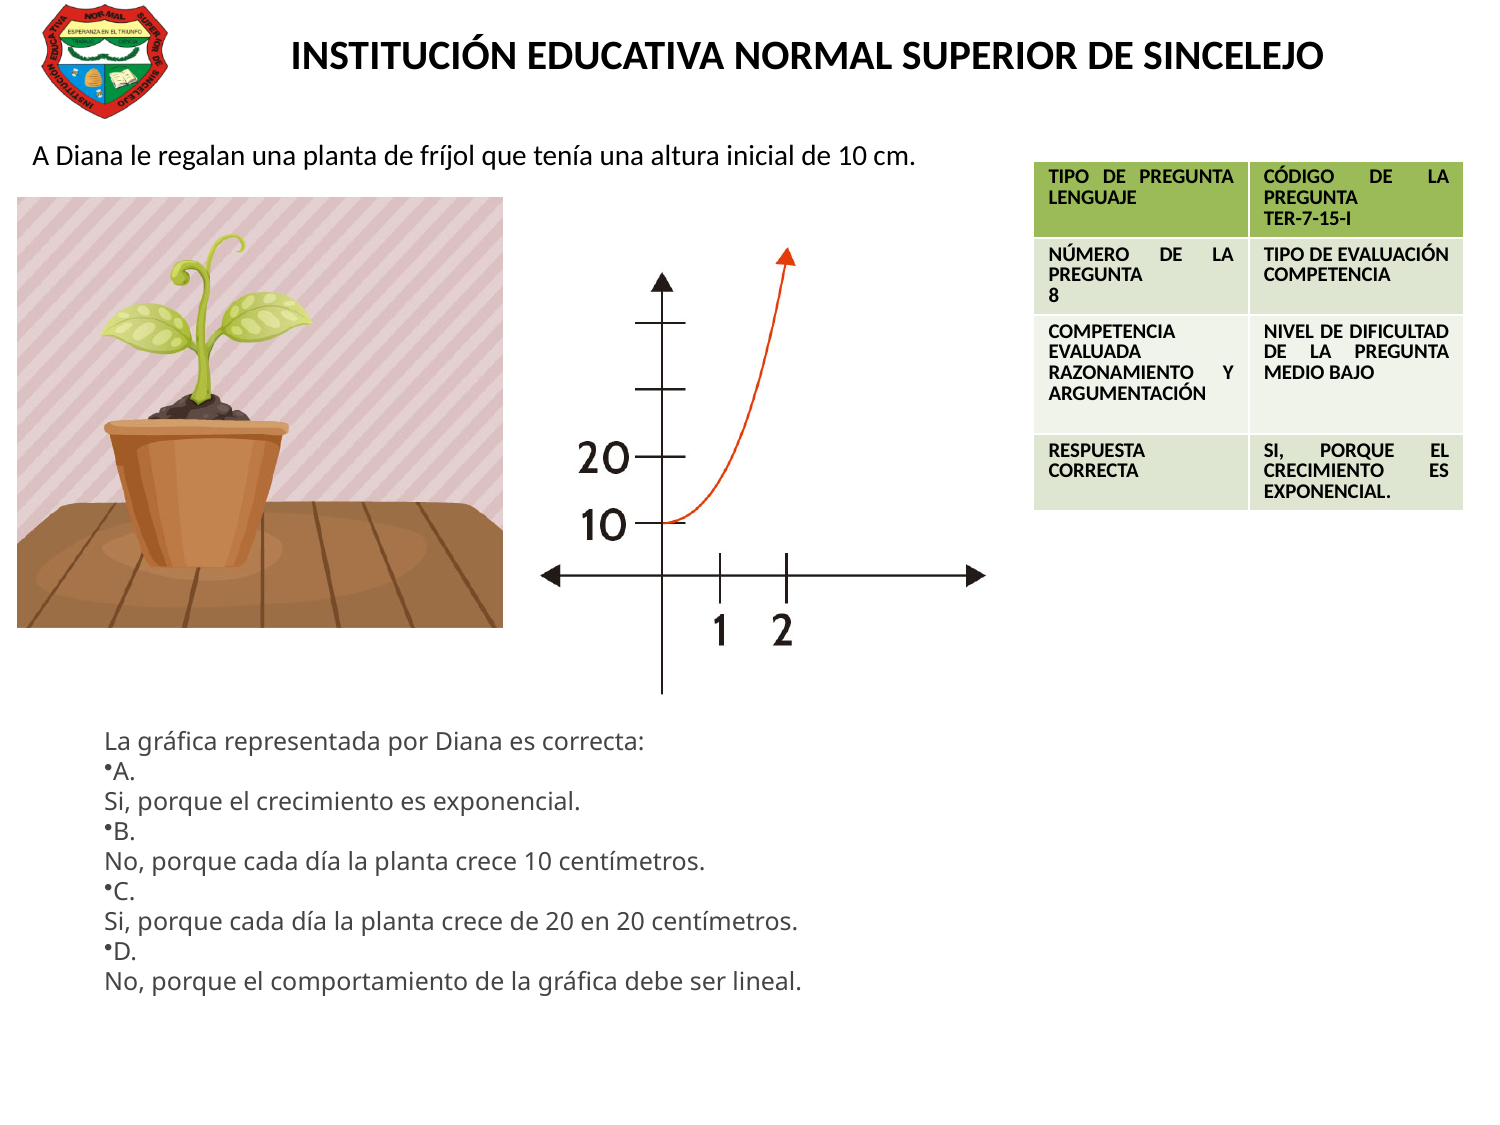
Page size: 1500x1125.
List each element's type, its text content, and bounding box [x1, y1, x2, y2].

table_cell COMPETENCIA EVALUADA RAZONAMIENTO Y ARGUMENTACIÓN [1034, 316, 1248, 433]
table_header TIPO DE PREGUNTA LENGUAJE [1034, 162, 1248, 237]
table_cell NIVEL DE DIFICULTAD DE LA PREGUNTA MEDIO BAJO [1250, 316, 1463, 433]
table_cell RESPUESTA CORRECTA [1034, 435, 1248, 510]
table_cell TIPO DE EVALUACIÓN COMPETENCIA [1250, 239, 1463, 314]
table_header CÓDIGO DE LA PREGUNTA TER-7-15-I [1250, 162, 1463, 237]
picture [17, 196, 503, 628]
picture [525, 226, 1004, 733]
table_cell NÚMERO DE LA PREGUNTA 8 [1034, 239, 1248, 314]
text_box La gráfica representada por Diana es correcta: A. Si, porque el crecimiento es exponencial. B. No, porque cada día la planta crece 10 centímetros. C. Si, porque cada día la planta crece de 20 en 20 centímetros. D. No, porque el comportamiento de la gráfica debe ser lineal. [104, 694, 1244, 1040]
title INSTITUCIÓN EDUCATIVA NORMAL SUPERIOR DE SINCELEJO [170, 4, 1446, 102]
text_box A Diana le regalan una planta de fríjol que tenía una altura inicial de 10 cm. [17, 128, 951, 179]
picture [41, 3, 168, 119]
table_cell SI, PORQUE EL CRECIMIENTO ES EXPONENCIAL. [1250, 435, 1463, 510]
